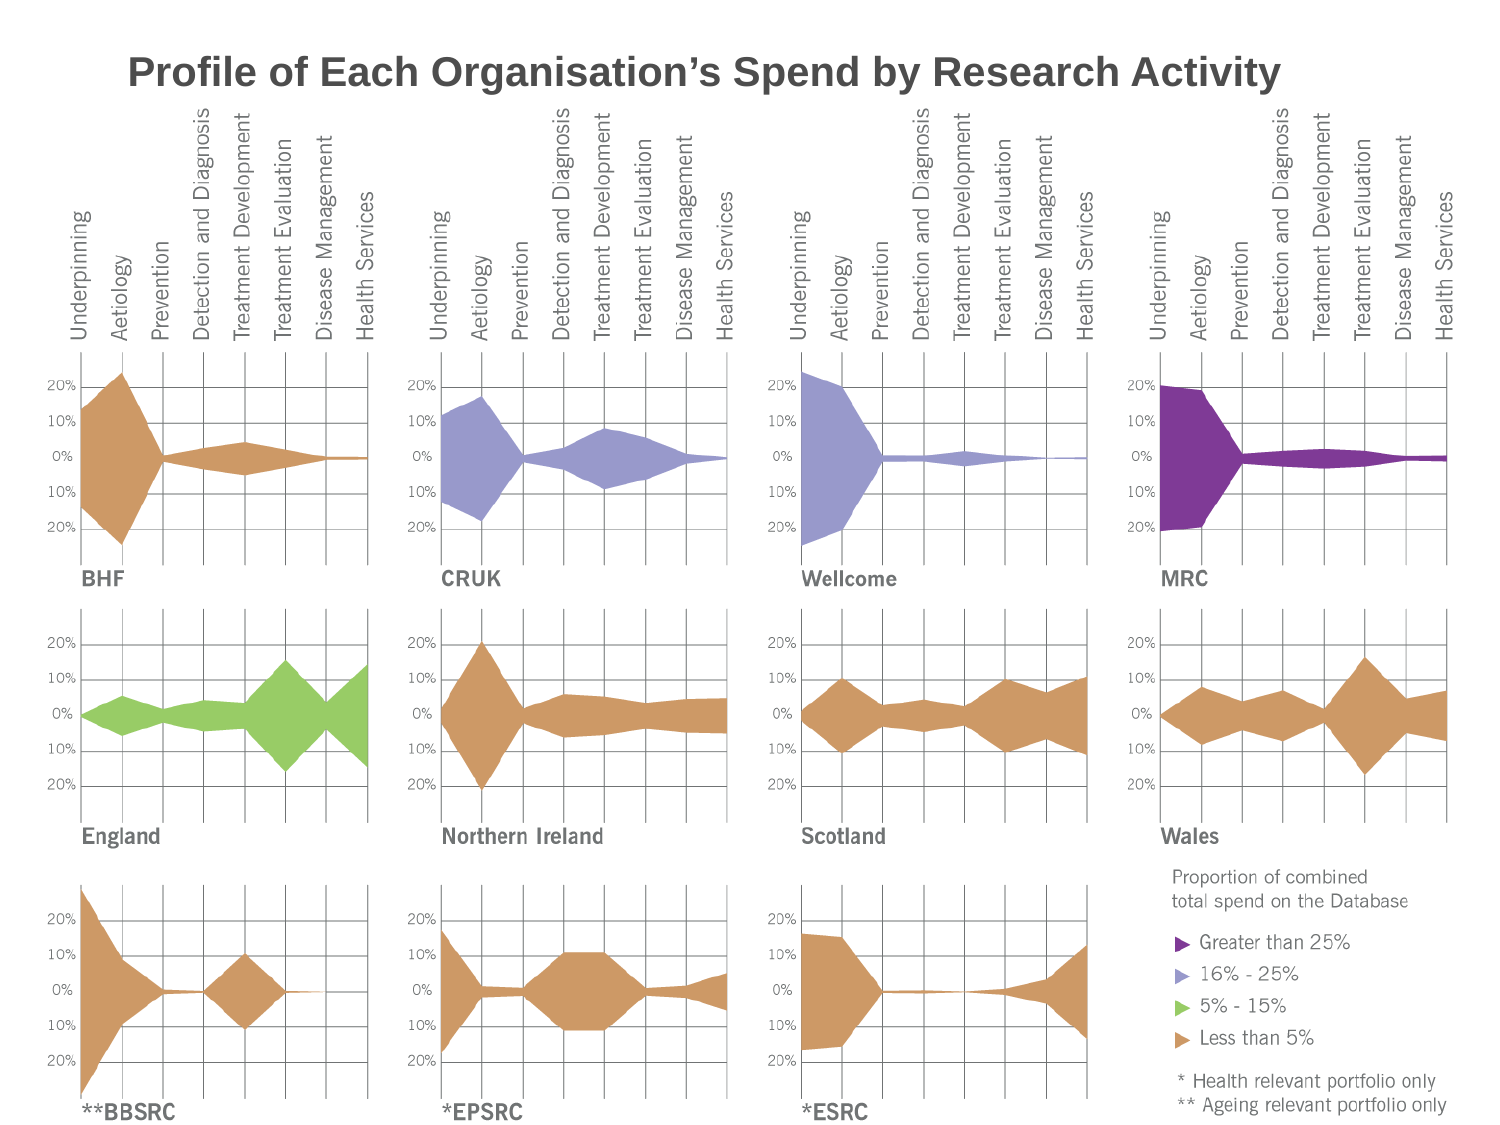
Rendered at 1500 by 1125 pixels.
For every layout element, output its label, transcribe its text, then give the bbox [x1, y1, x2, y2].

text_box Profile of Each Organisation’s Spend by Research Activity [112, 30, 1356, 107]
picture [47, 108, 1457, 1125]
